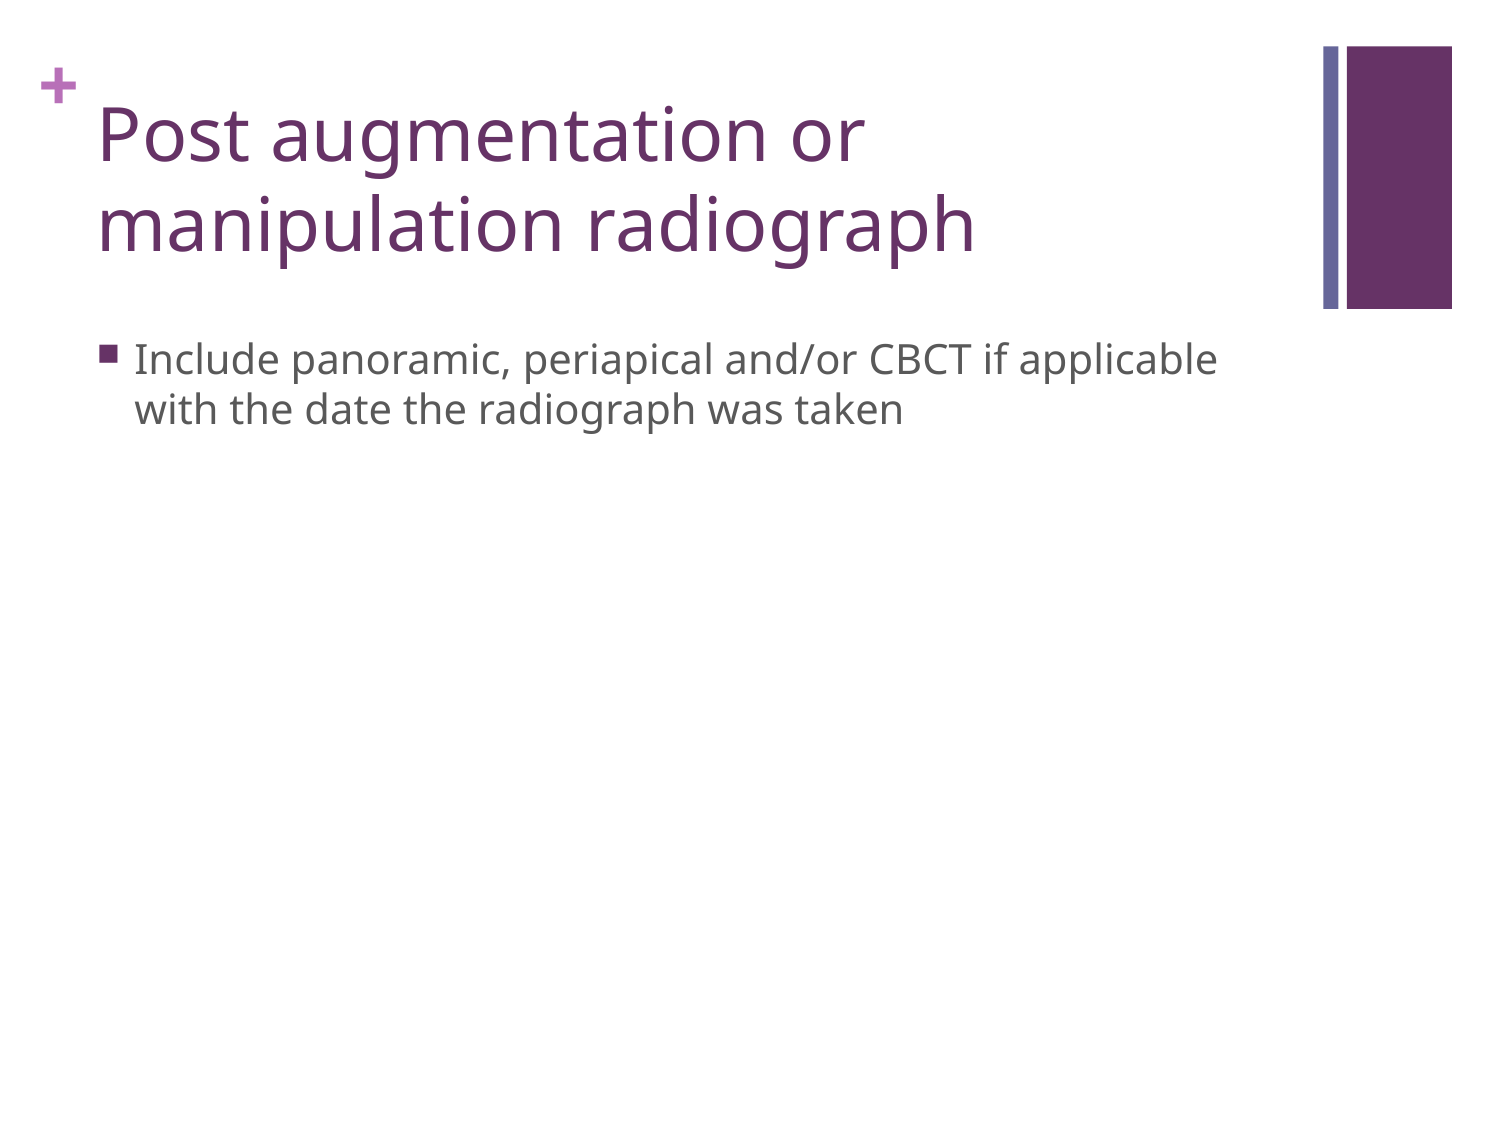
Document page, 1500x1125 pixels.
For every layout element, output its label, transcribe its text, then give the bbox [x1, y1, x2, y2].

title Post augmentation or manipulation radiograph [81, 79, 1322, 263]
list Include panoramic, periapical and/or CBCT if applicable with the date the radiograph was taken [81, 324, 1322, 1005]
